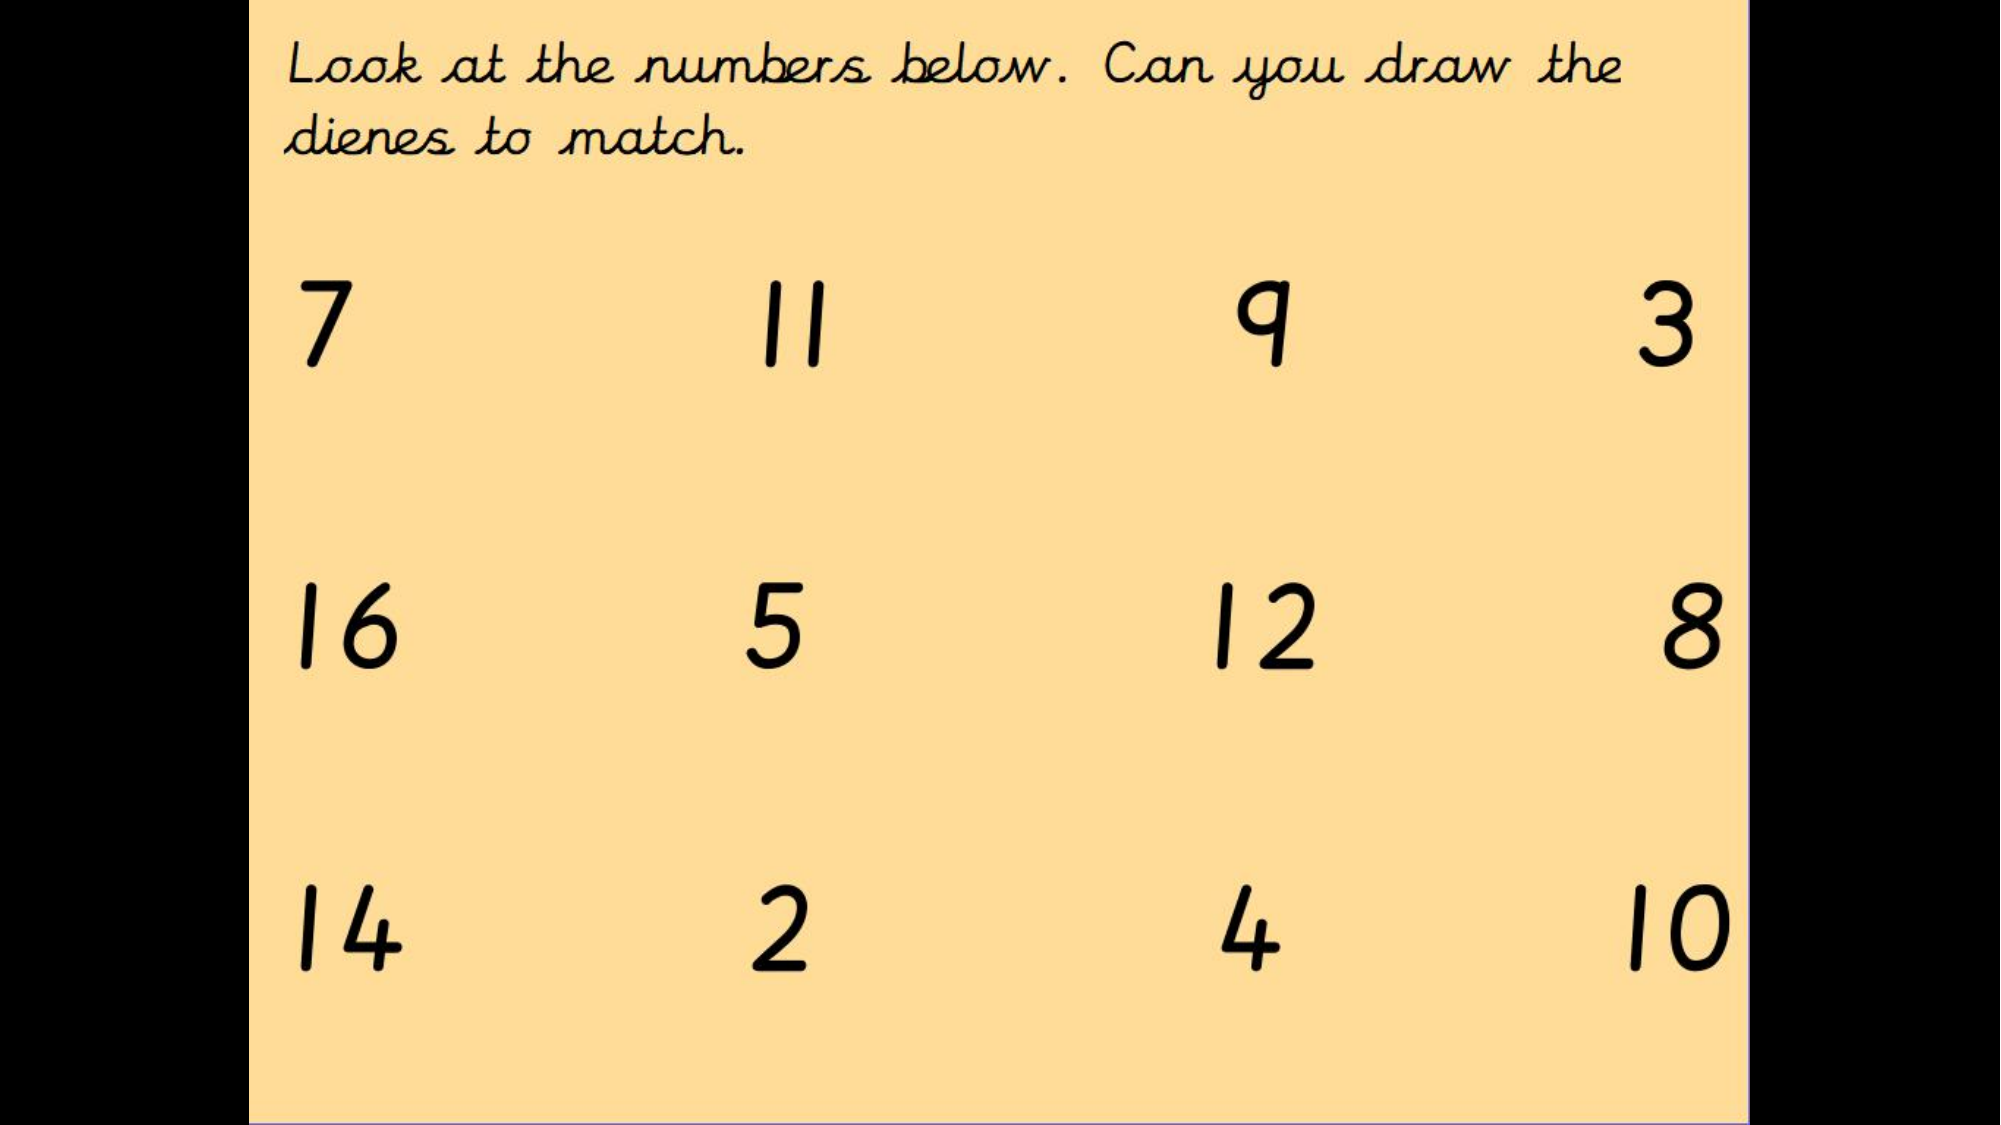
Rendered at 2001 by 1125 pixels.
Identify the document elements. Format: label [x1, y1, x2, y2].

picture [249, 0, 1750, 1125]
